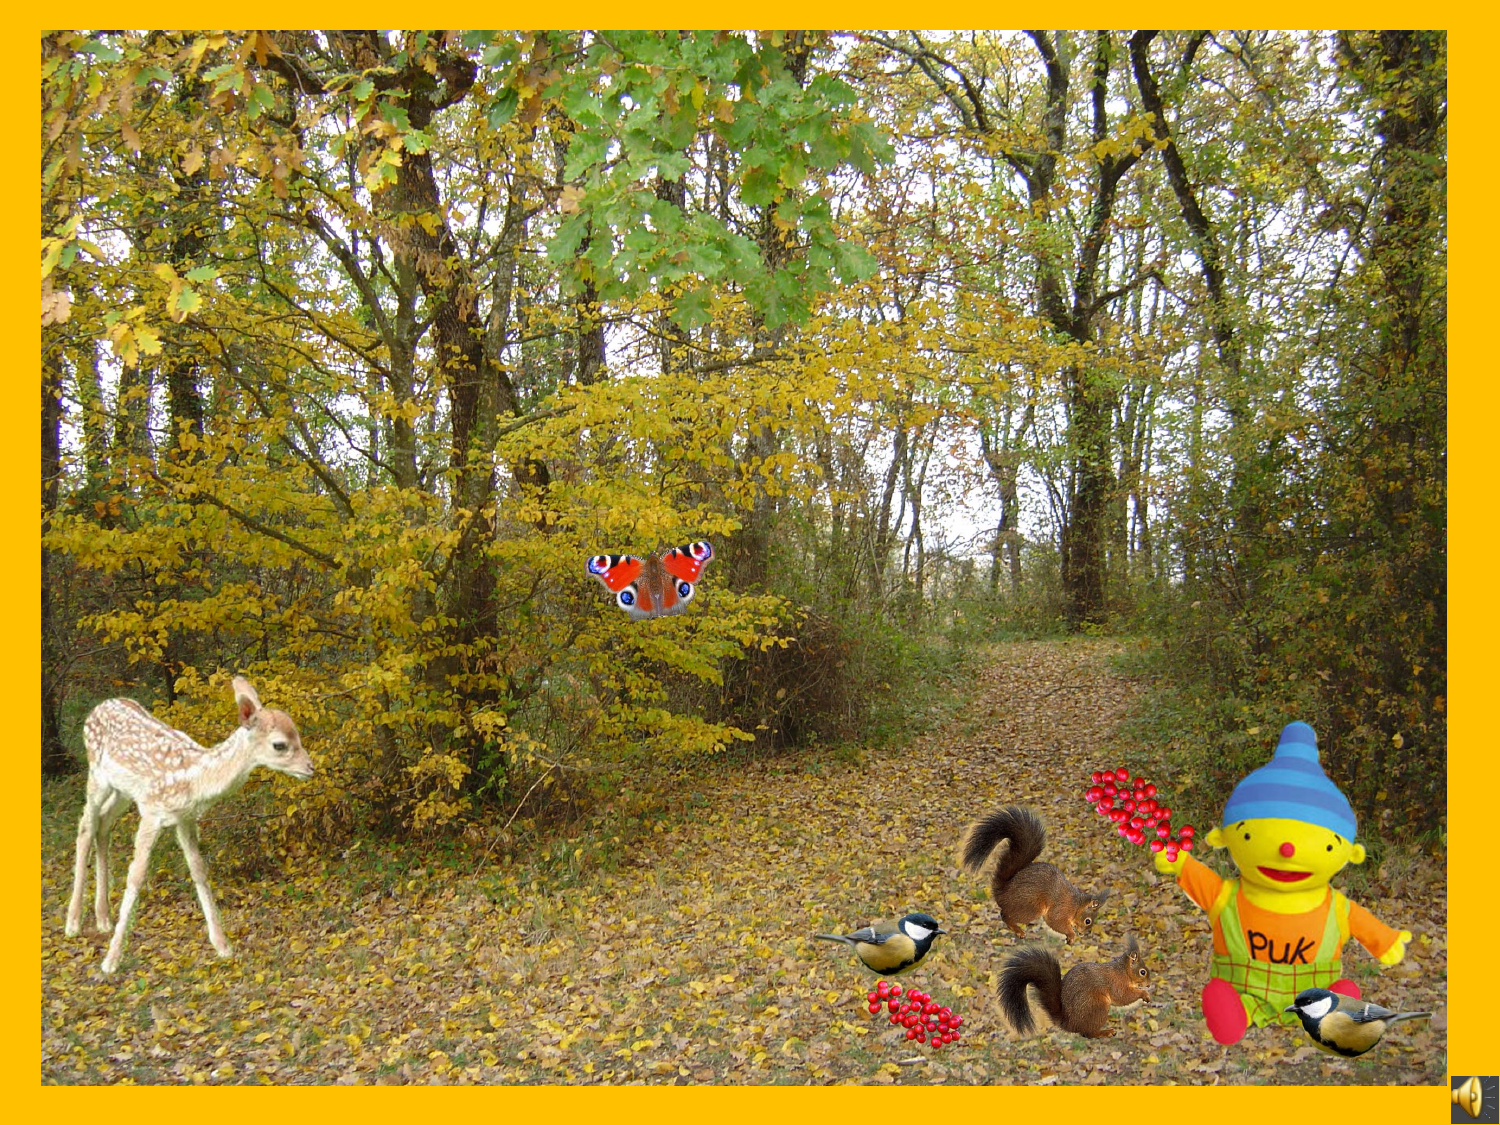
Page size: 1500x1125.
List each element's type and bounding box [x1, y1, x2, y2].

picture [1449, 1074, 1500, 1125]
list [41, 30, 1448, 1086]
